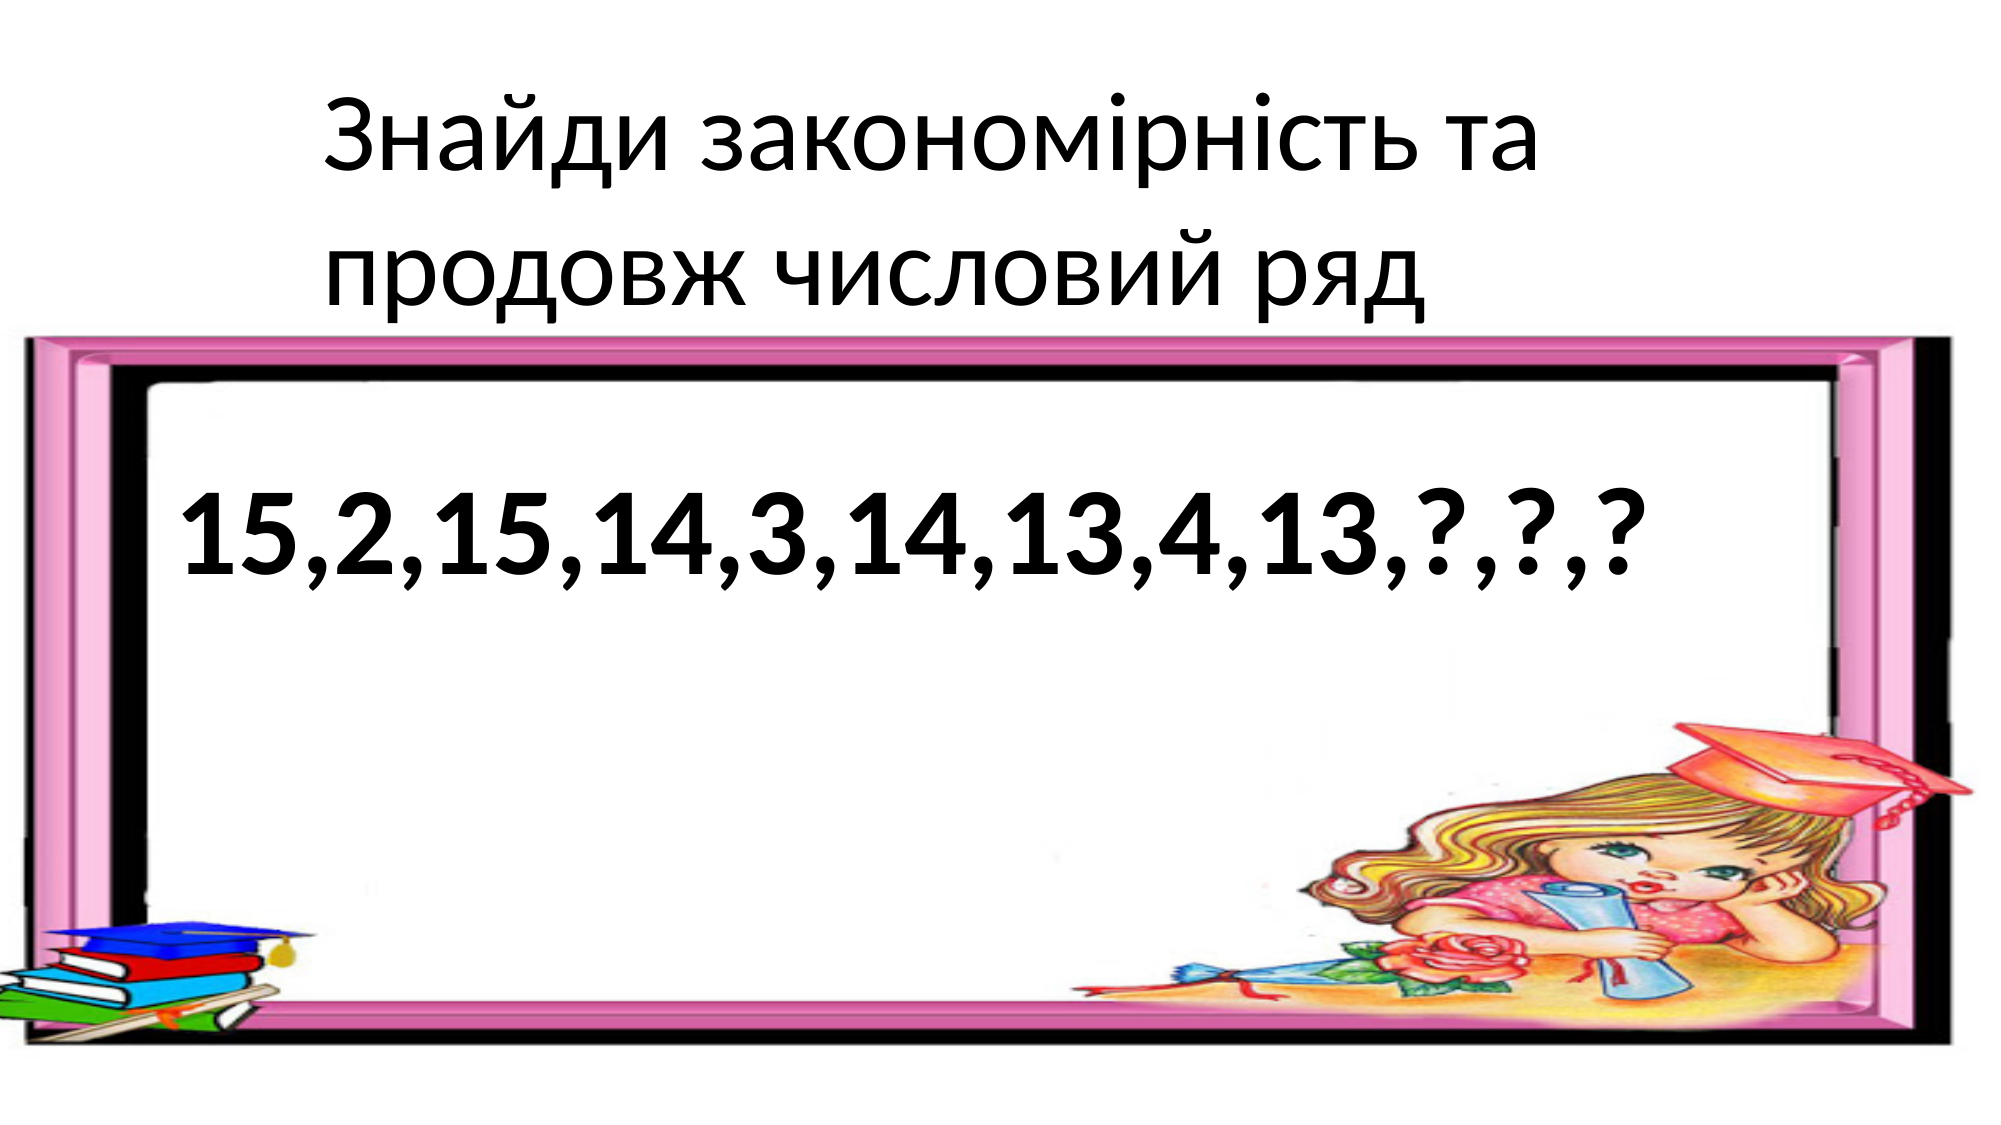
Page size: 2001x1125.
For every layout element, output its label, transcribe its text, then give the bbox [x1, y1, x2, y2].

picture [0, 297, 1980, 1085]
text_box Знайди закономірність та продовж числовий ряд [307, 50, 1816, 297]
